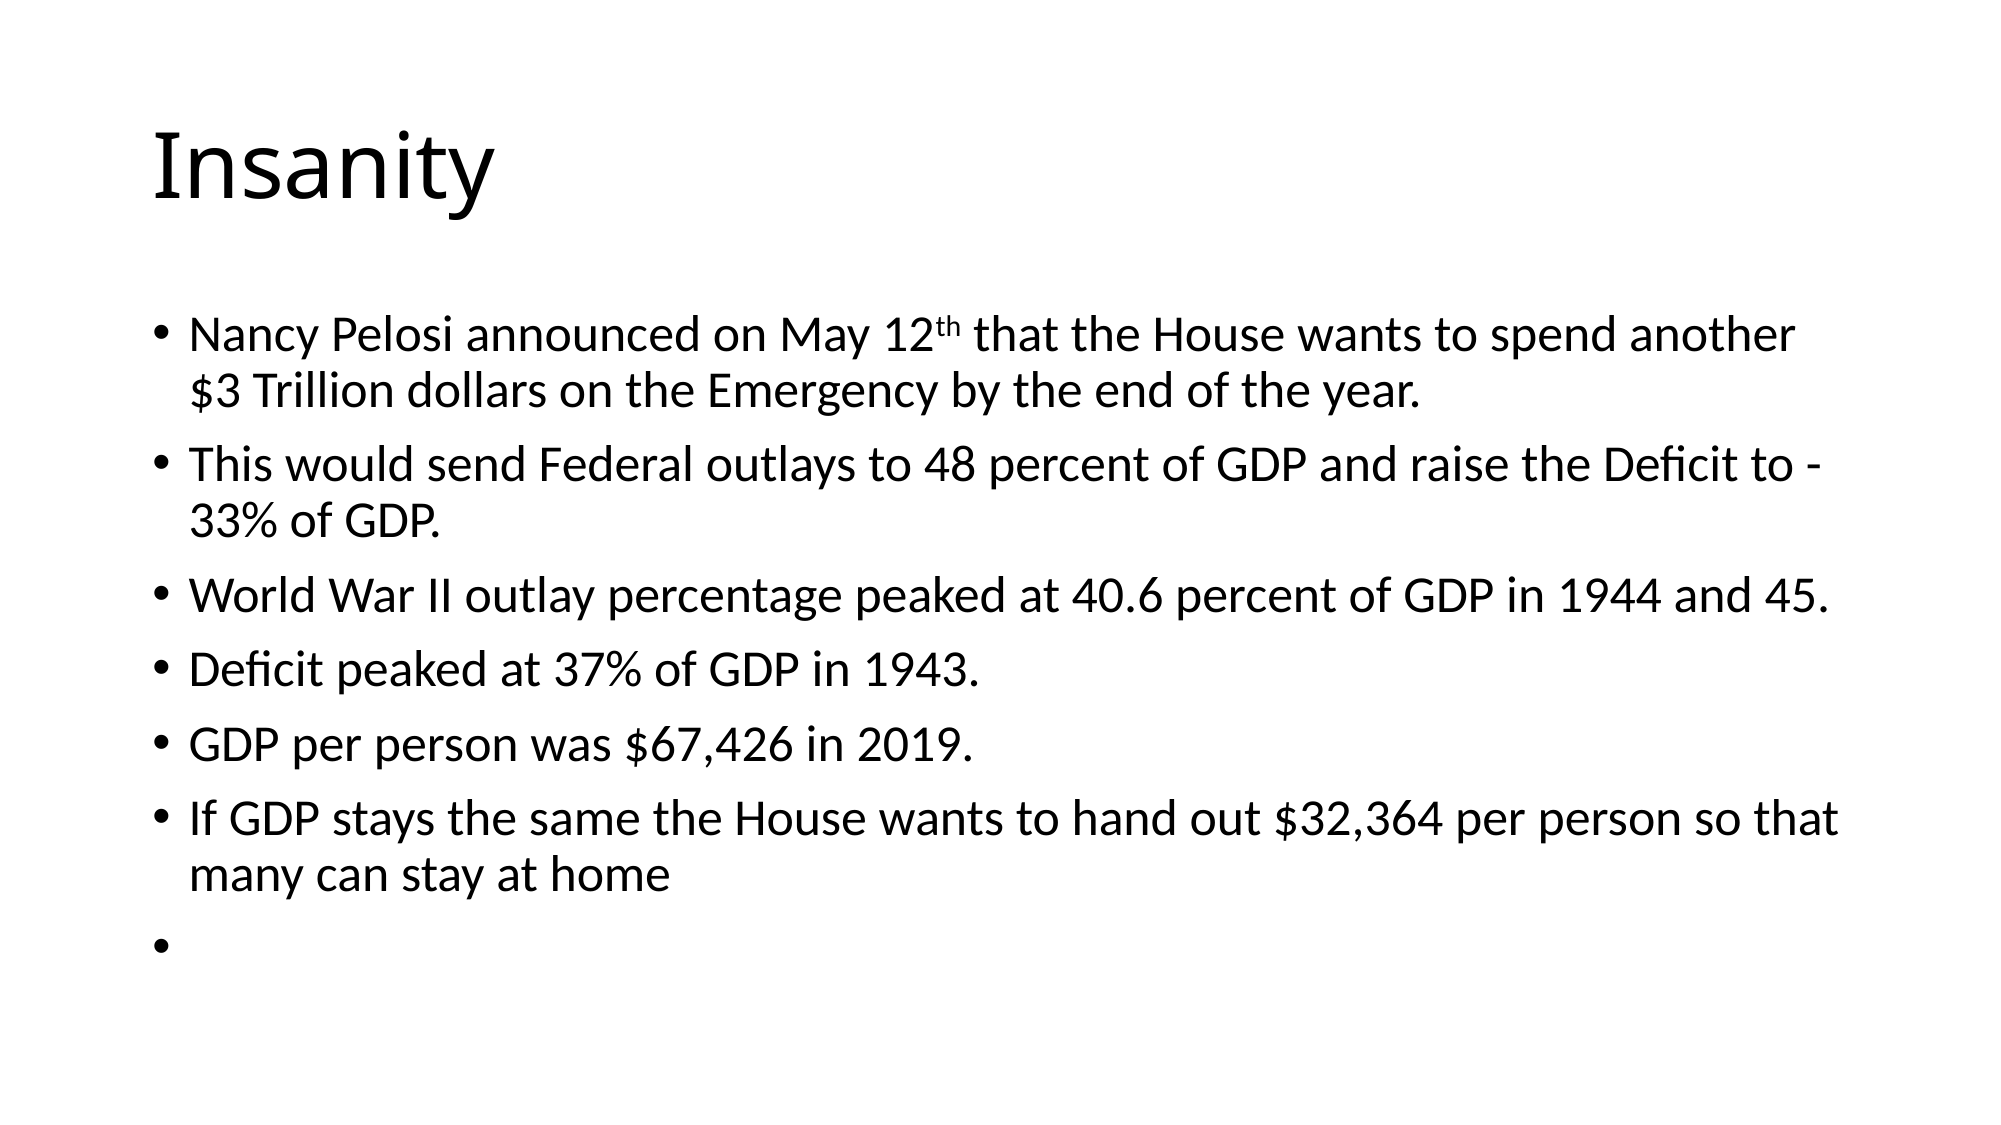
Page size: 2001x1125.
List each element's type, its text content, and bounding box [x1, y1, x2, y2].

title Insanity [137, 59, 1863, 278]
list Nancy Pelosi announced on May 12th that the House wants to spend another $3 Trillion dollars on the Emergency by the end of the year. This would send Federal outlays to 48 percent of GDP and raise the Deficit to -33% of GDP. World War II outlay percentage peaked at 40.6 percent of GDP in 1944 and 45. Deficit peaked at 37% of GDP in 1943. GDP per person was $67,426 in 2019. If GDP stays the same the House wants to hand out $32,364 per person so that many can stay at home [137, 299, 1863, 1014]
